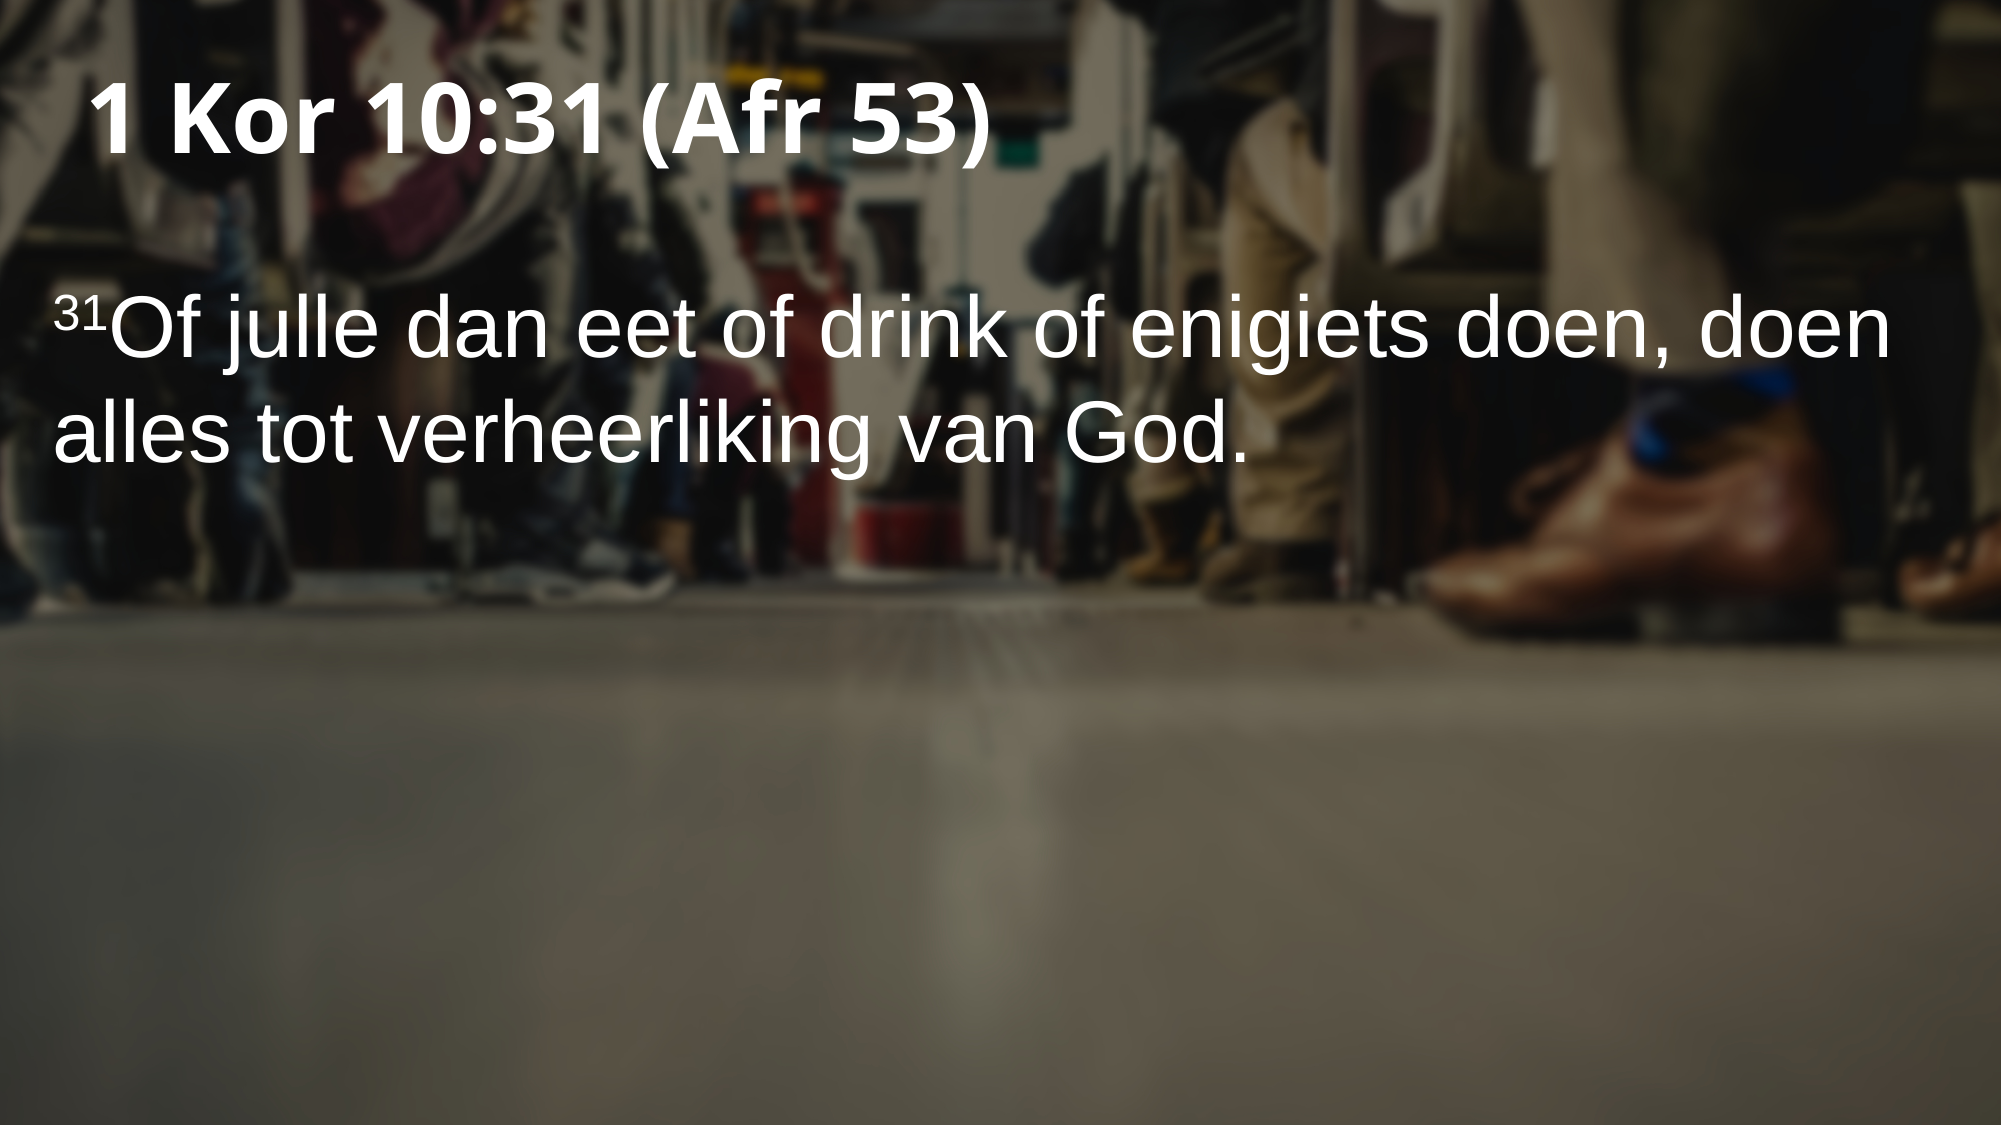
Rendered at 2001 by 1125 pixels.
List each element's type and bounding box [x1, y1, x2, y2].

text_box [0, 0, 2000, 1125]
